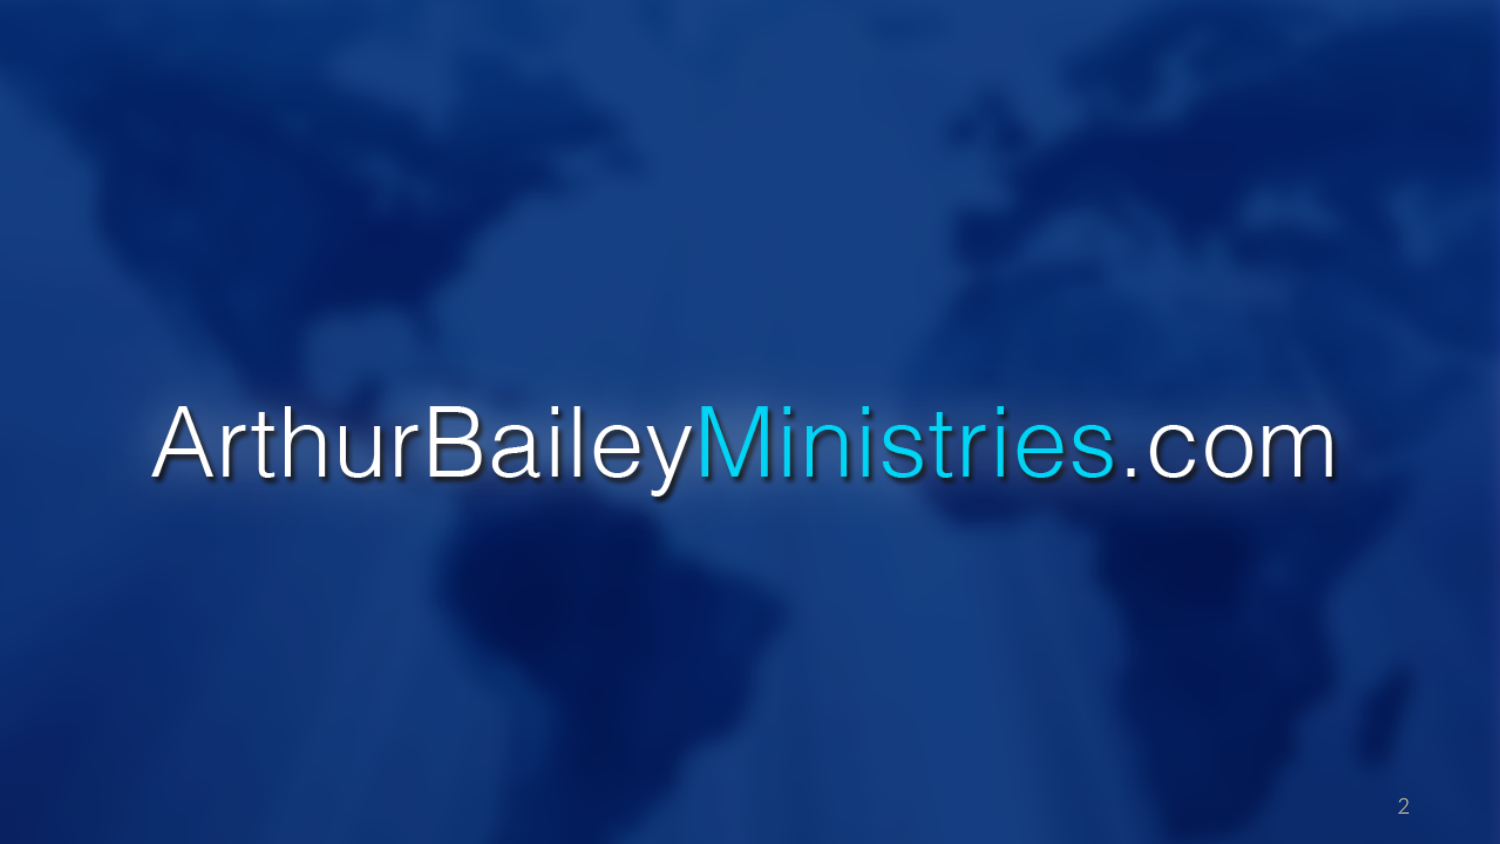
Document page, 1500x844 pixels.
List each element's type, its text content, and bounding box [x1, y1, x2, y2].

slide_number 2 [1074, 782, 1425, 827]
picture [0, 0, 1500, 844]
